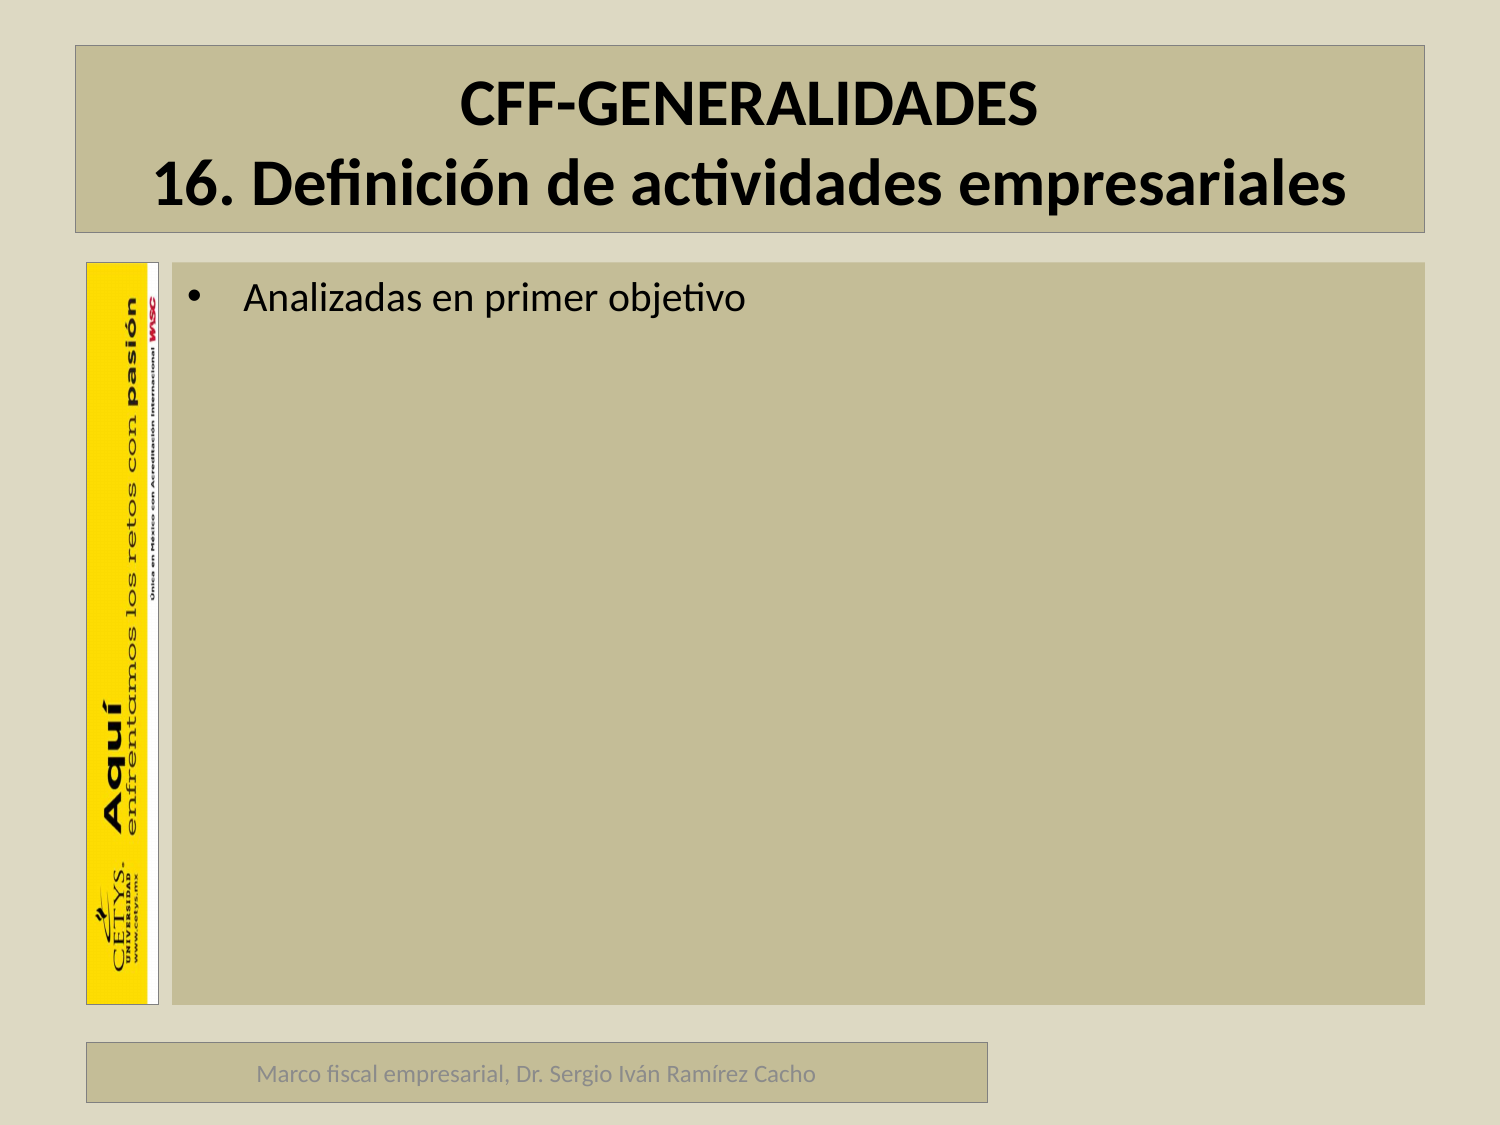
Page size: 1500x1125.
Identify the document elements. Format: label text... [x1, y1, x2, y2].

picture [87, 263, 158, 1004]
list Analizadas en primer objetivo [172, 262, 1425, 1005]
title CFF-GENERALIDADES 16. Definición de actividades empresariales [75, 45, 1425, 233]
footer Marco fiscal empresarial, Dr. Sergio Iván Ramírez Cacho [86, 1042, 988, 1103]
